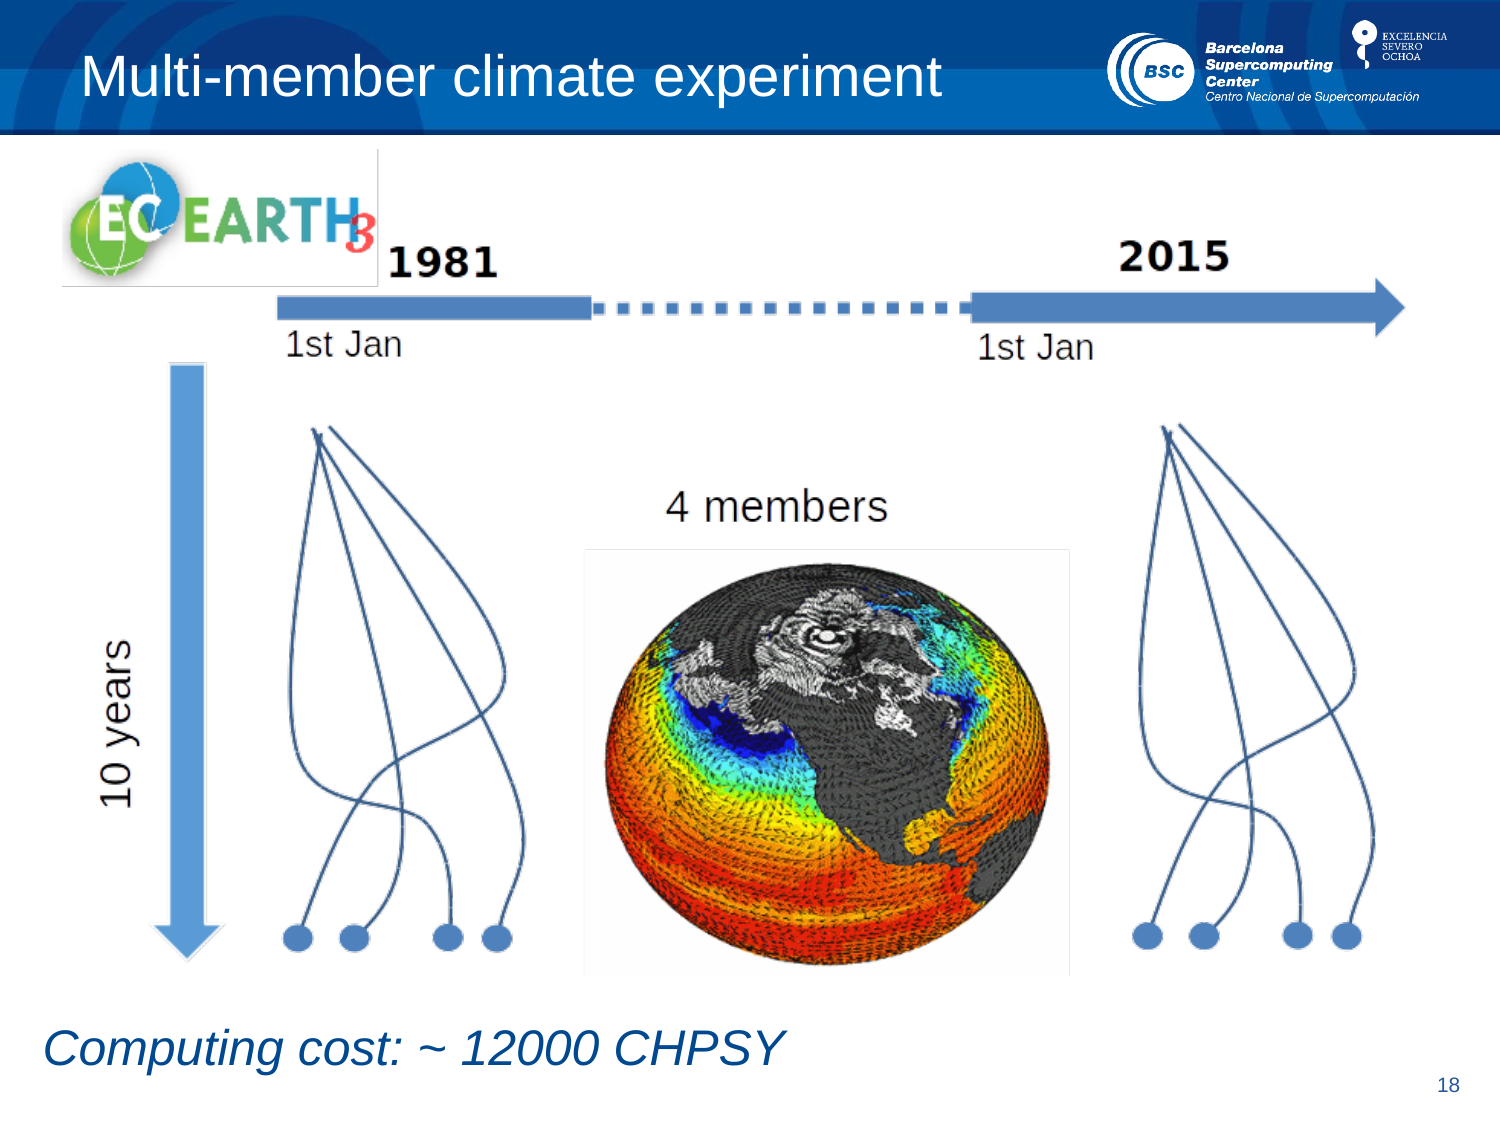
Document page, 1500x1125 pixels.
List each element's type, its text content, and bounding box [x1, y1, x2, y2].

picture [62, 149, 1406, 976]
title Multi-member climate experiment [65, 23, 1081, 135]
list Computing cost: ~ 12000 CHPSY [27, 1000, 849, 1113]
picture [0, 0, 1500, 135]
